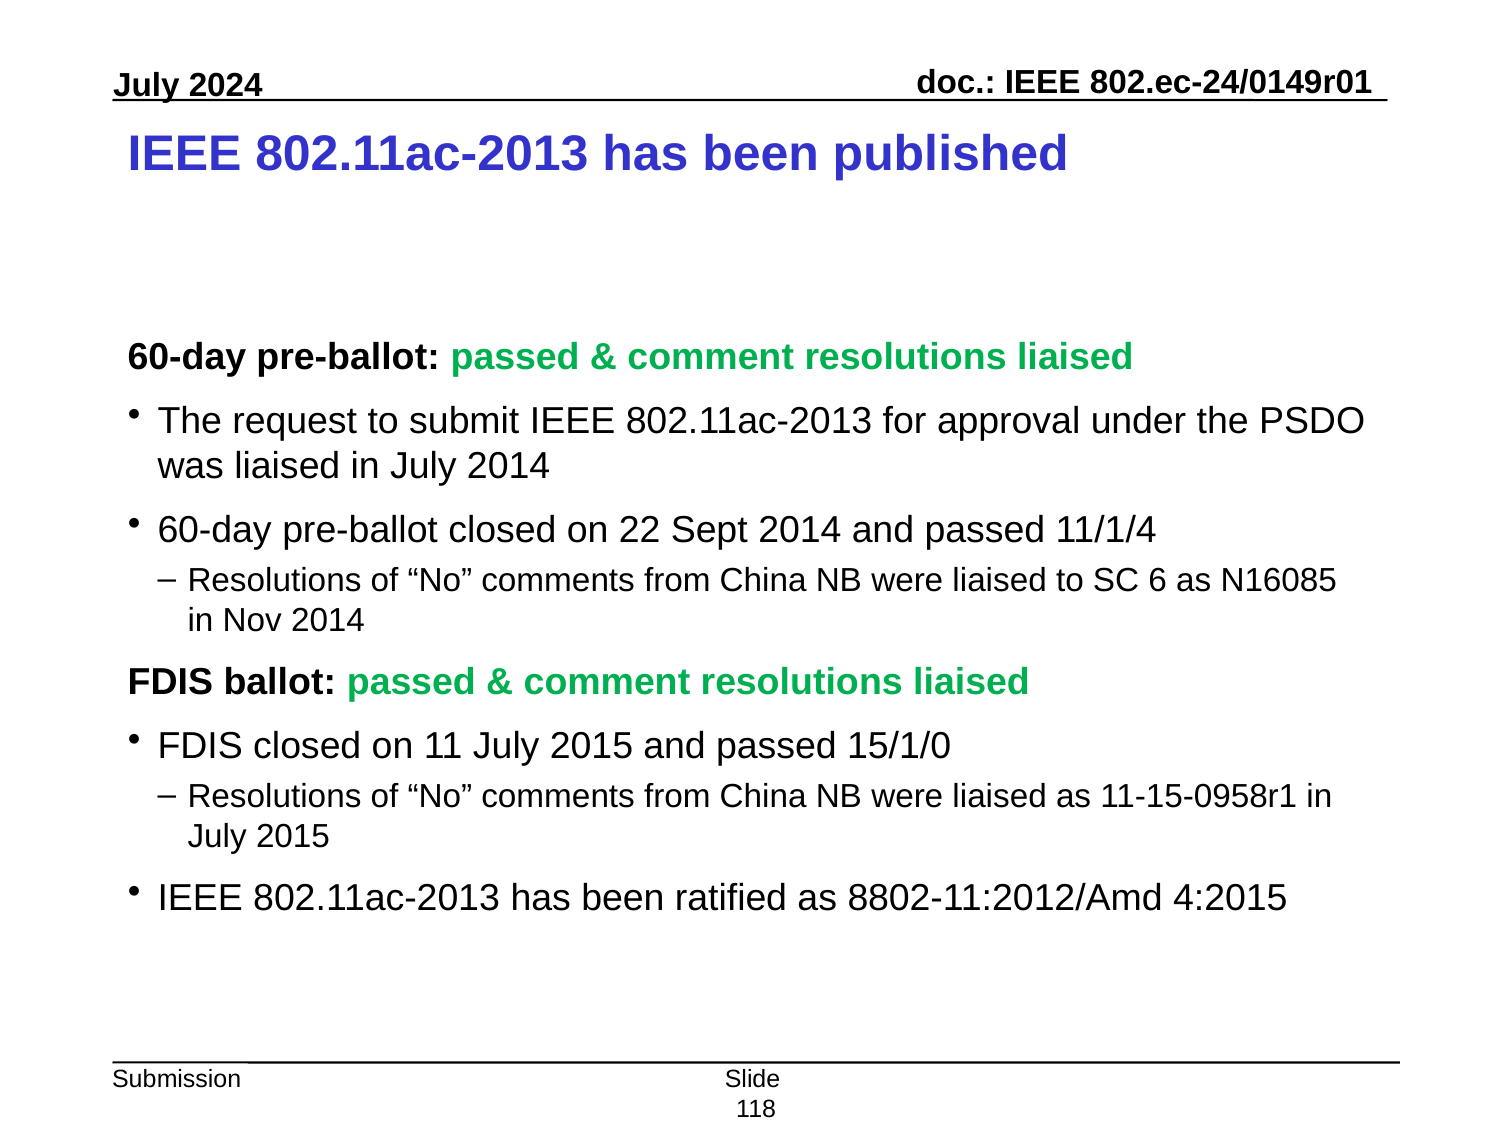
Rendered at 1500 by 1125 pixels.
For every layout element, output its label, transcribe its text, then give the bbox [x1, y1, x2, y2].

slide_number Slide 118 [709, 1061, 803, 1093]
list 60-day pre-ballot: passed & comment resolutions liaised The request to submit IEEE 802.11ac-2013 for approval under the PSDO was liaised in July 2014 60-day pre-ballot closed on 22 Sept 2014 and passed 11/1/4 Resolutions of “No” comments from China NB were liaised to SC 6 as N16085 in Nov 2014 FDIS ballot: passed & comment resolutions liaised FDIS closed on 11 July 2015 and passed 15/1/0 Resolutions of “No” comments from China NB were liaised as 11-15-0958r1 in July 2015 IEEE 802.11ac-2013 has been ratified as 8802-11:2012/Amd 4:2015 [112, 324, 1388, 1000]
title IEEE 802.11ac-2013 has been published [112, 112, 1475, 288]
